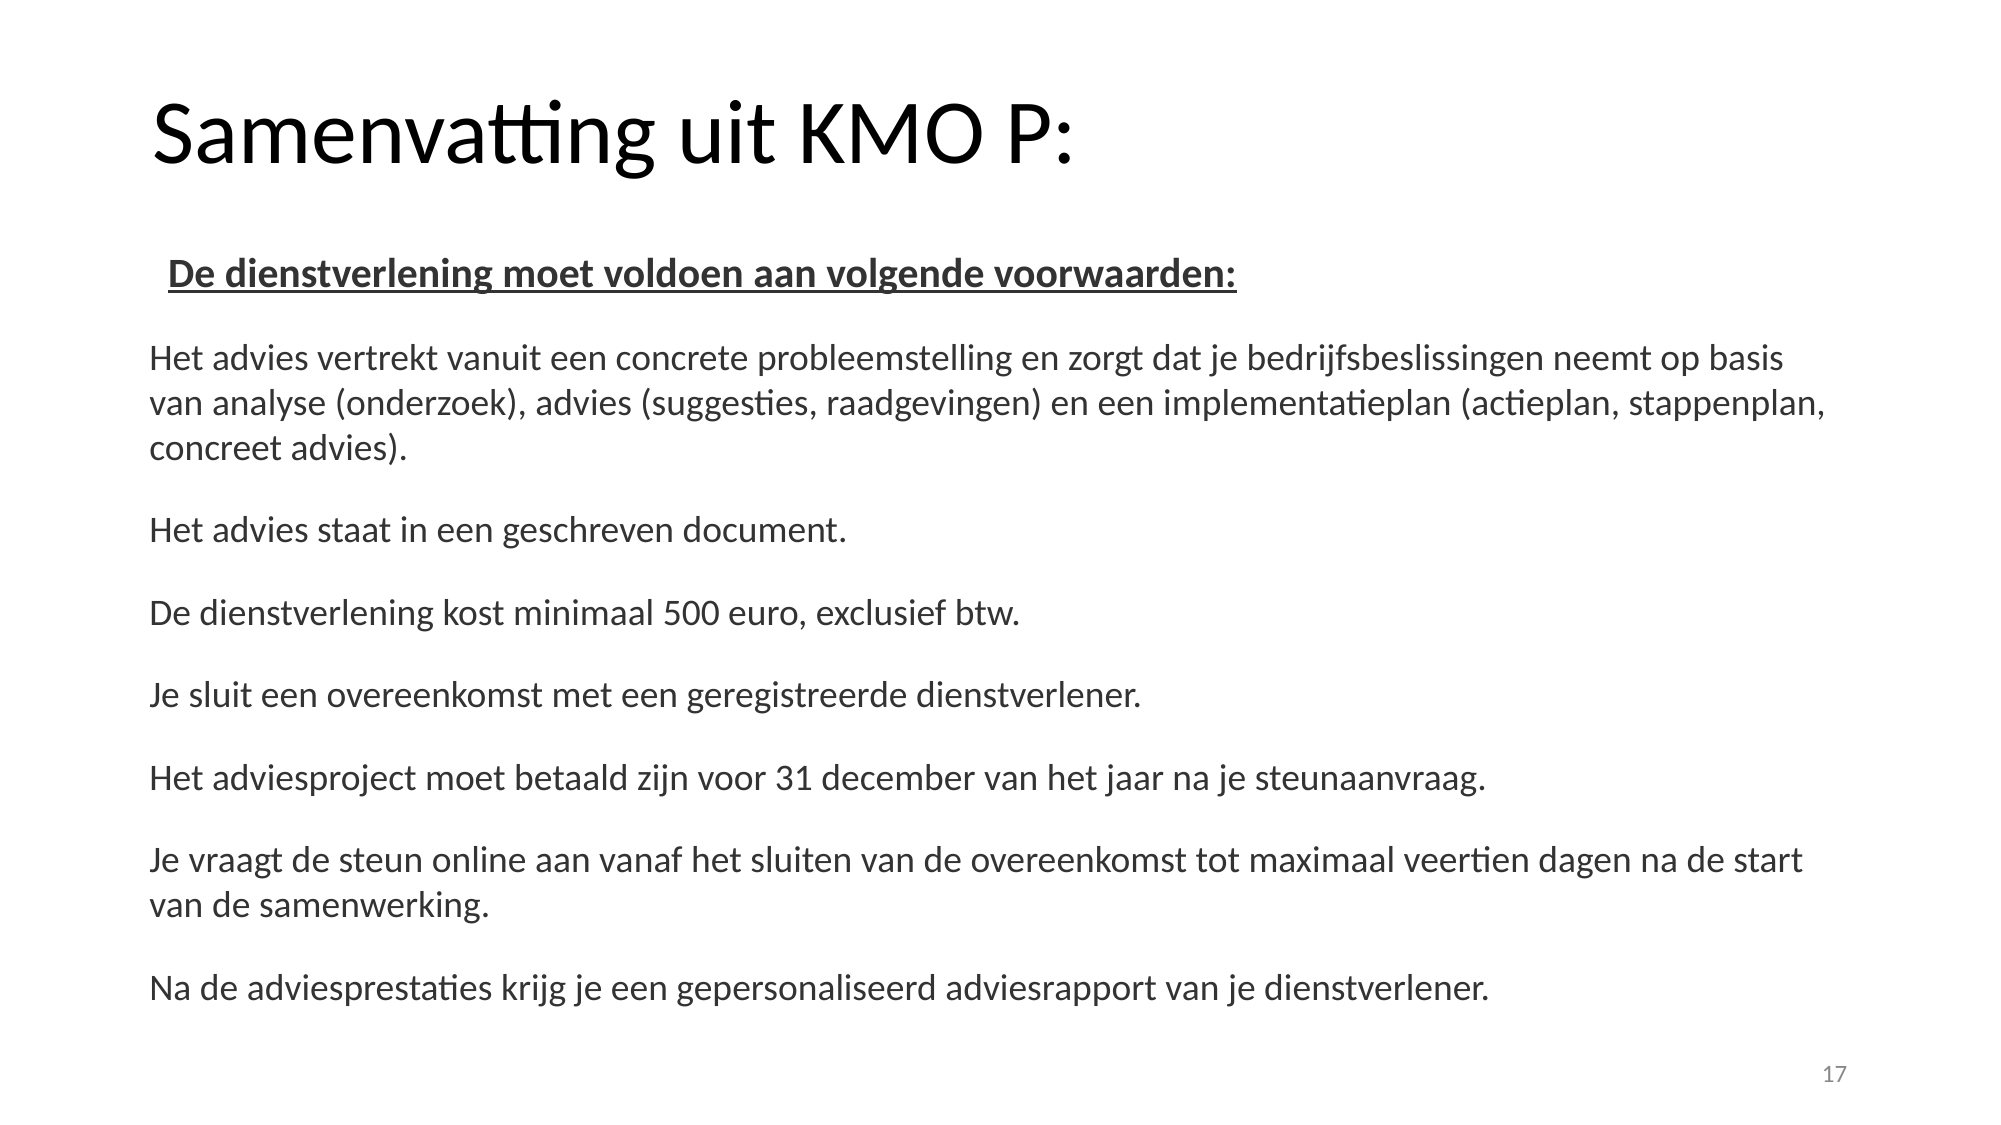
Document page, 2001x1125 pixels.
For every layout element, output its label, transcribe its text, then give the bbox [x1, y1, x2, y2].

title Samenvatting uit KMO P: [137, 59, 1863, 209]
list De dienstverlening moet voldoen aan volgende voorwaarden: Het advies vertrekt vanuit een concrete probleemstelling en zorgt dat je bedrijfsbeslissingen neemt op basis van analyse (onderzoek), advies (suggesties, raadgevingen) en een implementatieplan (actieplan, stappenplan, concreet advies). Het advies staat in een geschreven document. De dienstverlening kost minimaal 500 euro, exclusief btw. Je sluit een overeenkomst met een geregistreerde dienstverlener. Het adviesproject moet betaald zijn voor 31 december van het jaar na je steunaanvraag. Je vraagt de steun online aan vanaf het sluiten van de overeenkomst tot maximaal veertien dagen na de start van de samenwerking. Na de adviesprestaties krijg je een gepersonaliseerd adviesrapport van je dienstverlener. [137, 237, 1863, 1043]
slide_number 17 [1412, 1042, 1863, 1103]
